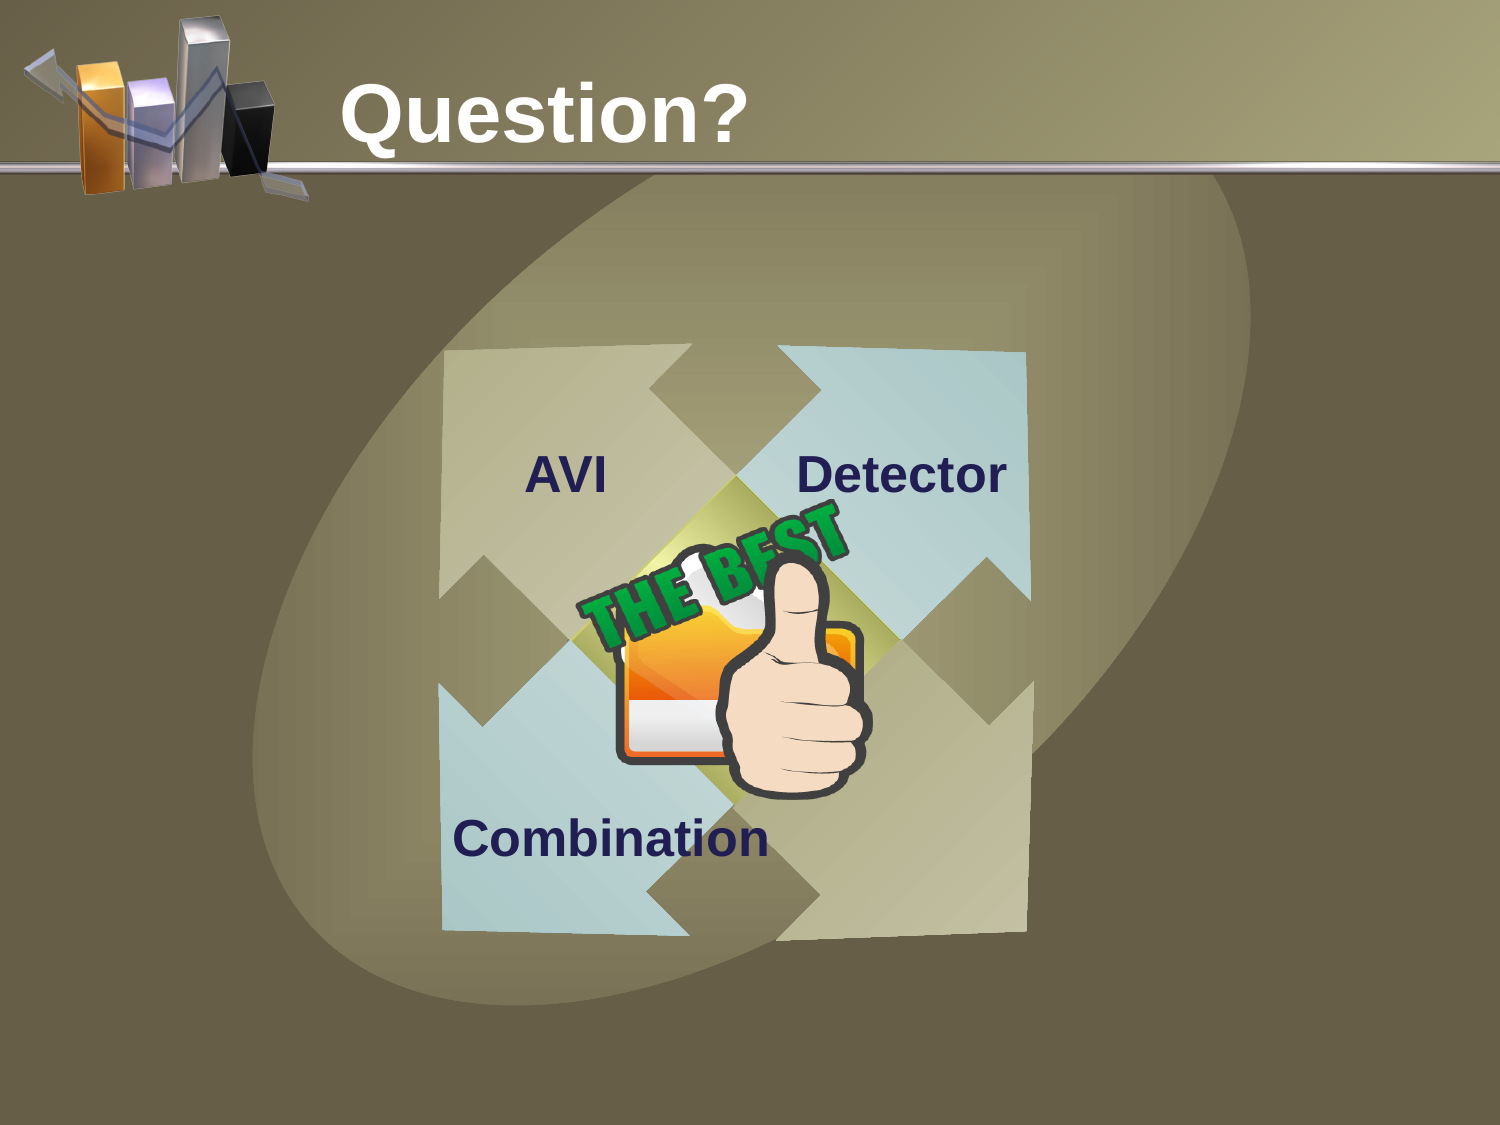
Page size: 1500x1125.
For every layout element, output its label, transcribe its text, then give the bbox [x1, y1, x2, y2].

text_box Combination [437, 796, 1013, 874]
text_box AVI [443, 433, 636, 511]
text_box [777, 345, 1028, 433]
text_box Detector [636, 433, 1168, 511]
text_box [441, 874, 690, 936]
picture [574, 499, 873, 801]
text_box [438, 641, 569, 796]
text_box [776, 639, 1034, 941]
title Question? [324, 62, 1438, 155]
picture [0, 0, 1500, 220]
text_box [439, 343, 694, 639]
text_box [877, 511, 1031, 640]
text_box [877, 615, 901, 662]
